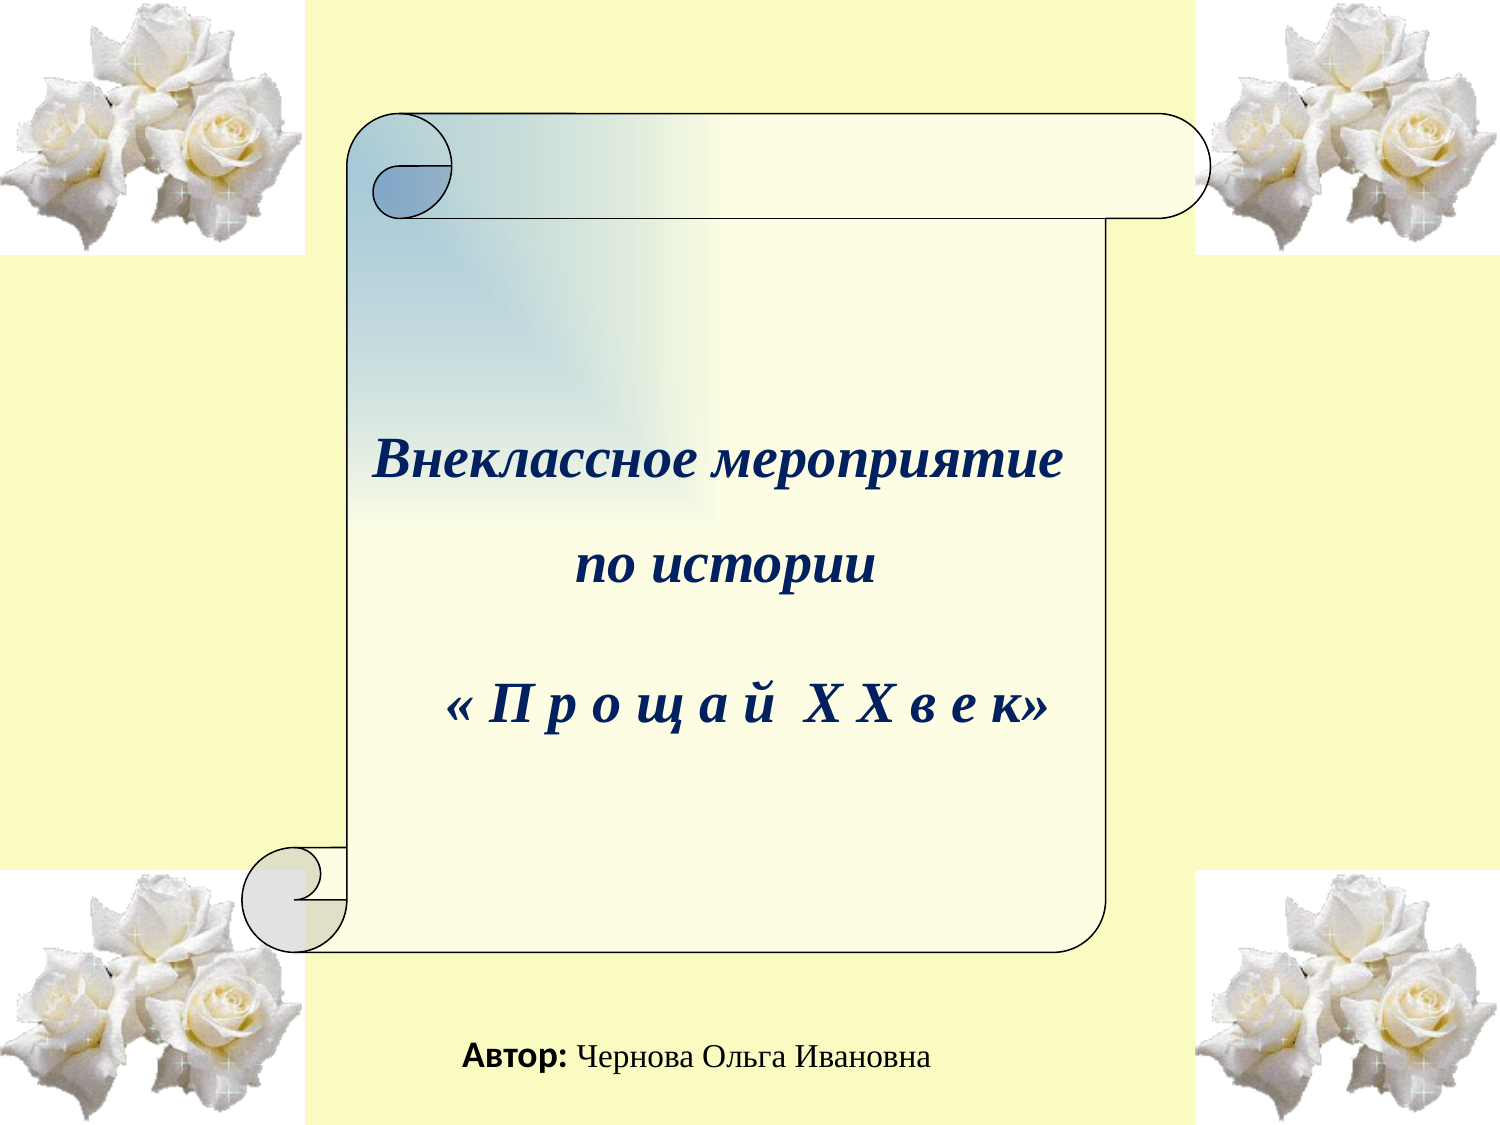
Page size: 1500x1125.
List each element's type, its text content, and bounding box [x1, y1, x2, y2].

picture [1195, 870, 1500, 1125]
picture [0, 0, 305, 255]
text_box Автор: Чернова Ольга Ивановна [324, 1023, 1069, 1083]
picture [1195, 0, 1500, 255]
picture [0, 870, 305, 1125]
text_box Внеклассное мероприятие по истории « П р о щ а й Х Х в е к» [253, 113, 1190, 953]
